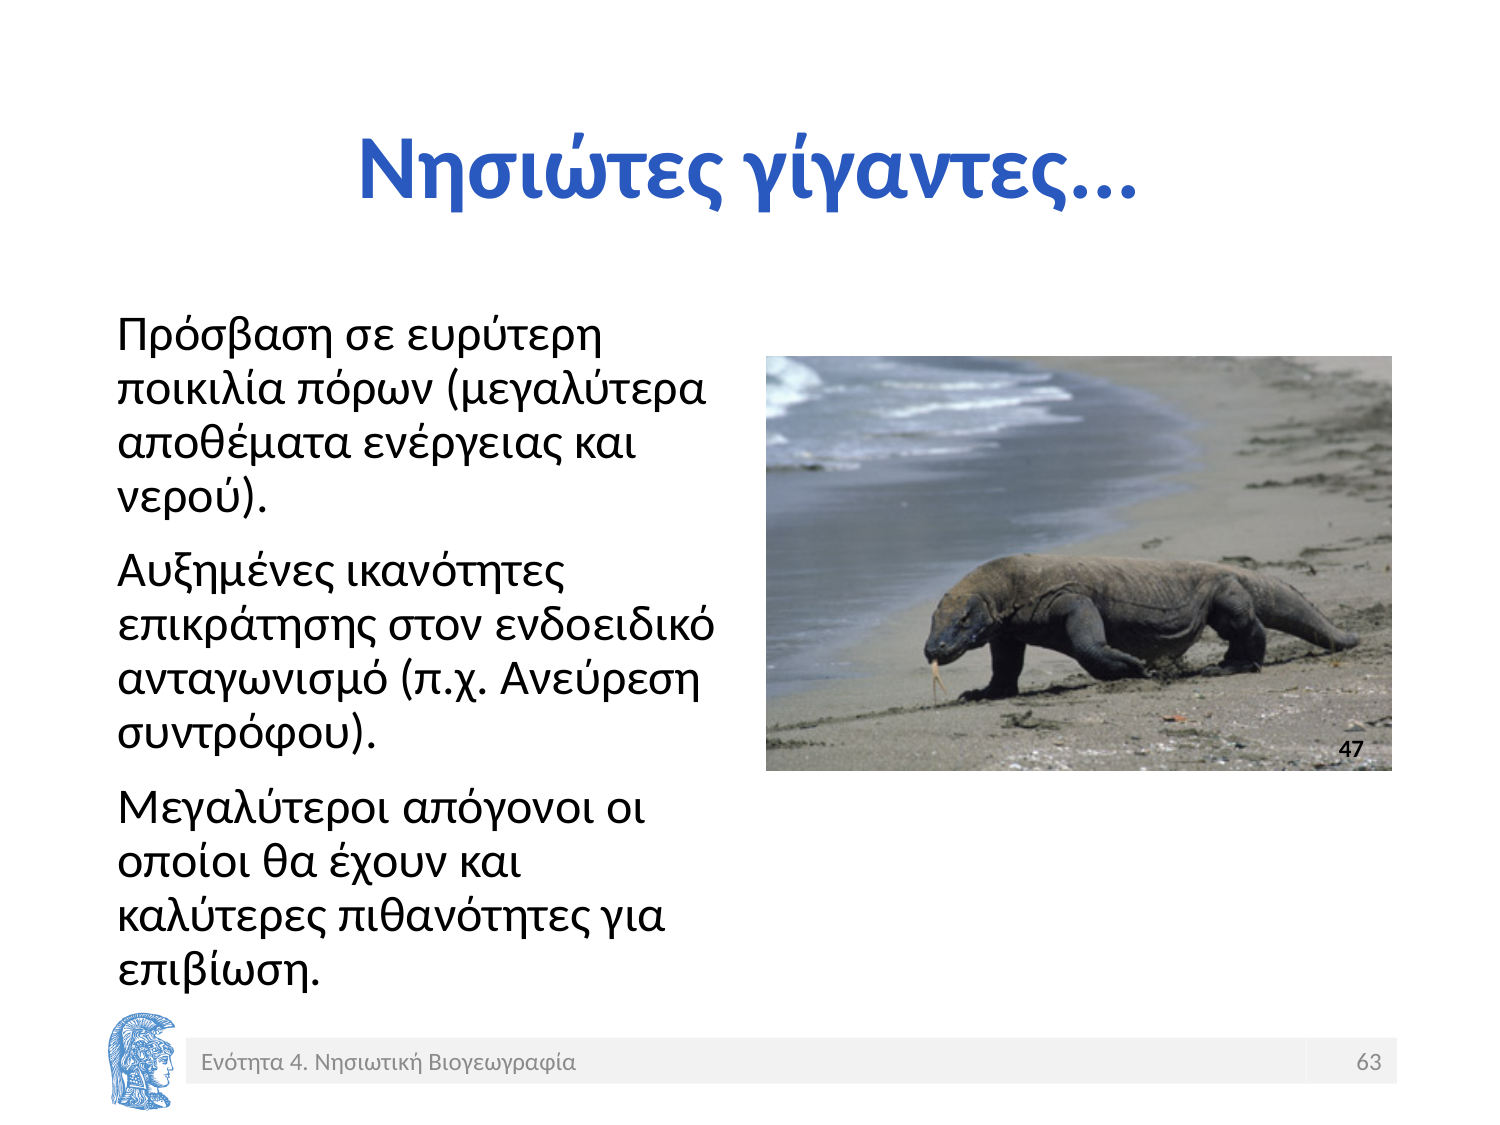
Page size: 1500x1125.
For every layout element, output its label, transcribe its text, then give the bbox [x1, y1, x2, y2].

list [766, 356, 1392, 771]
picture [103, 1014, 186, 1114]
list Πρόσβαση σε ευρύτερη ποικιλία πόρων (μεγαλύτερα αποθέματα ενέργειας και νερού). Αυξημένες ικανότητες επικράτησης στον ενδοειδικό ανταγωνισμό (π.χ. Ανεύρεση συντρόφου). Μεγαλύτεροι απόγονοι οι οποίοι θα έχουν και καλύτερες πιθανότητες για επιβίωση. [65, 299, 741, 1014]
footer Ενότητα 4. Νησιωτική Βιογεωγραφία [186, 1037, 1306, 1084]
title Νησιώτες γίγαντες... [103, 59, 1397, 278]
slide_number 63 [1306, 1037, 1397, 1084]
